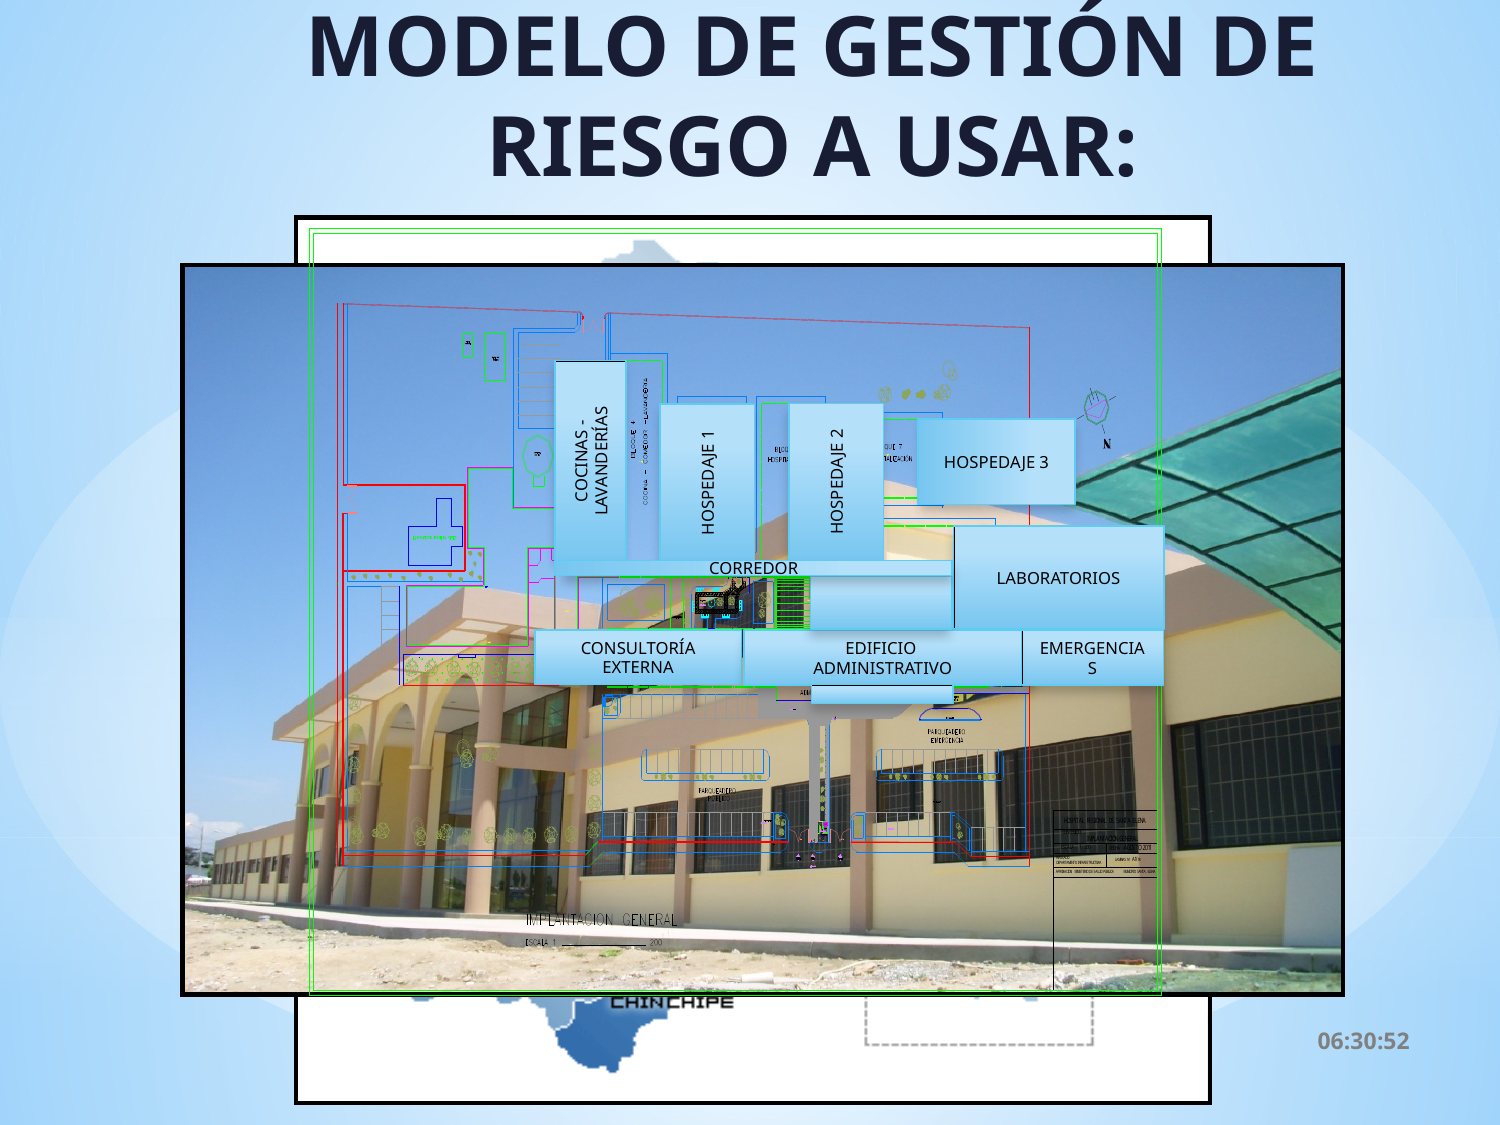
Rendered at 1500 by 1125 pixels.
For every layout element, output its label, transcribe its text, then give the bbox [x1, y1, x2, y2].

picture [41, 219, 1448, 1101]
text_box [743, 575, 1022, 704]
text_box MODELO DE GESTIÓN DE RIESGO A USAR: [230, 7, 1365, 179]
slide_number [1213, 1018, 1425, 1073]
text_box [953, 525, 1165, 686]
